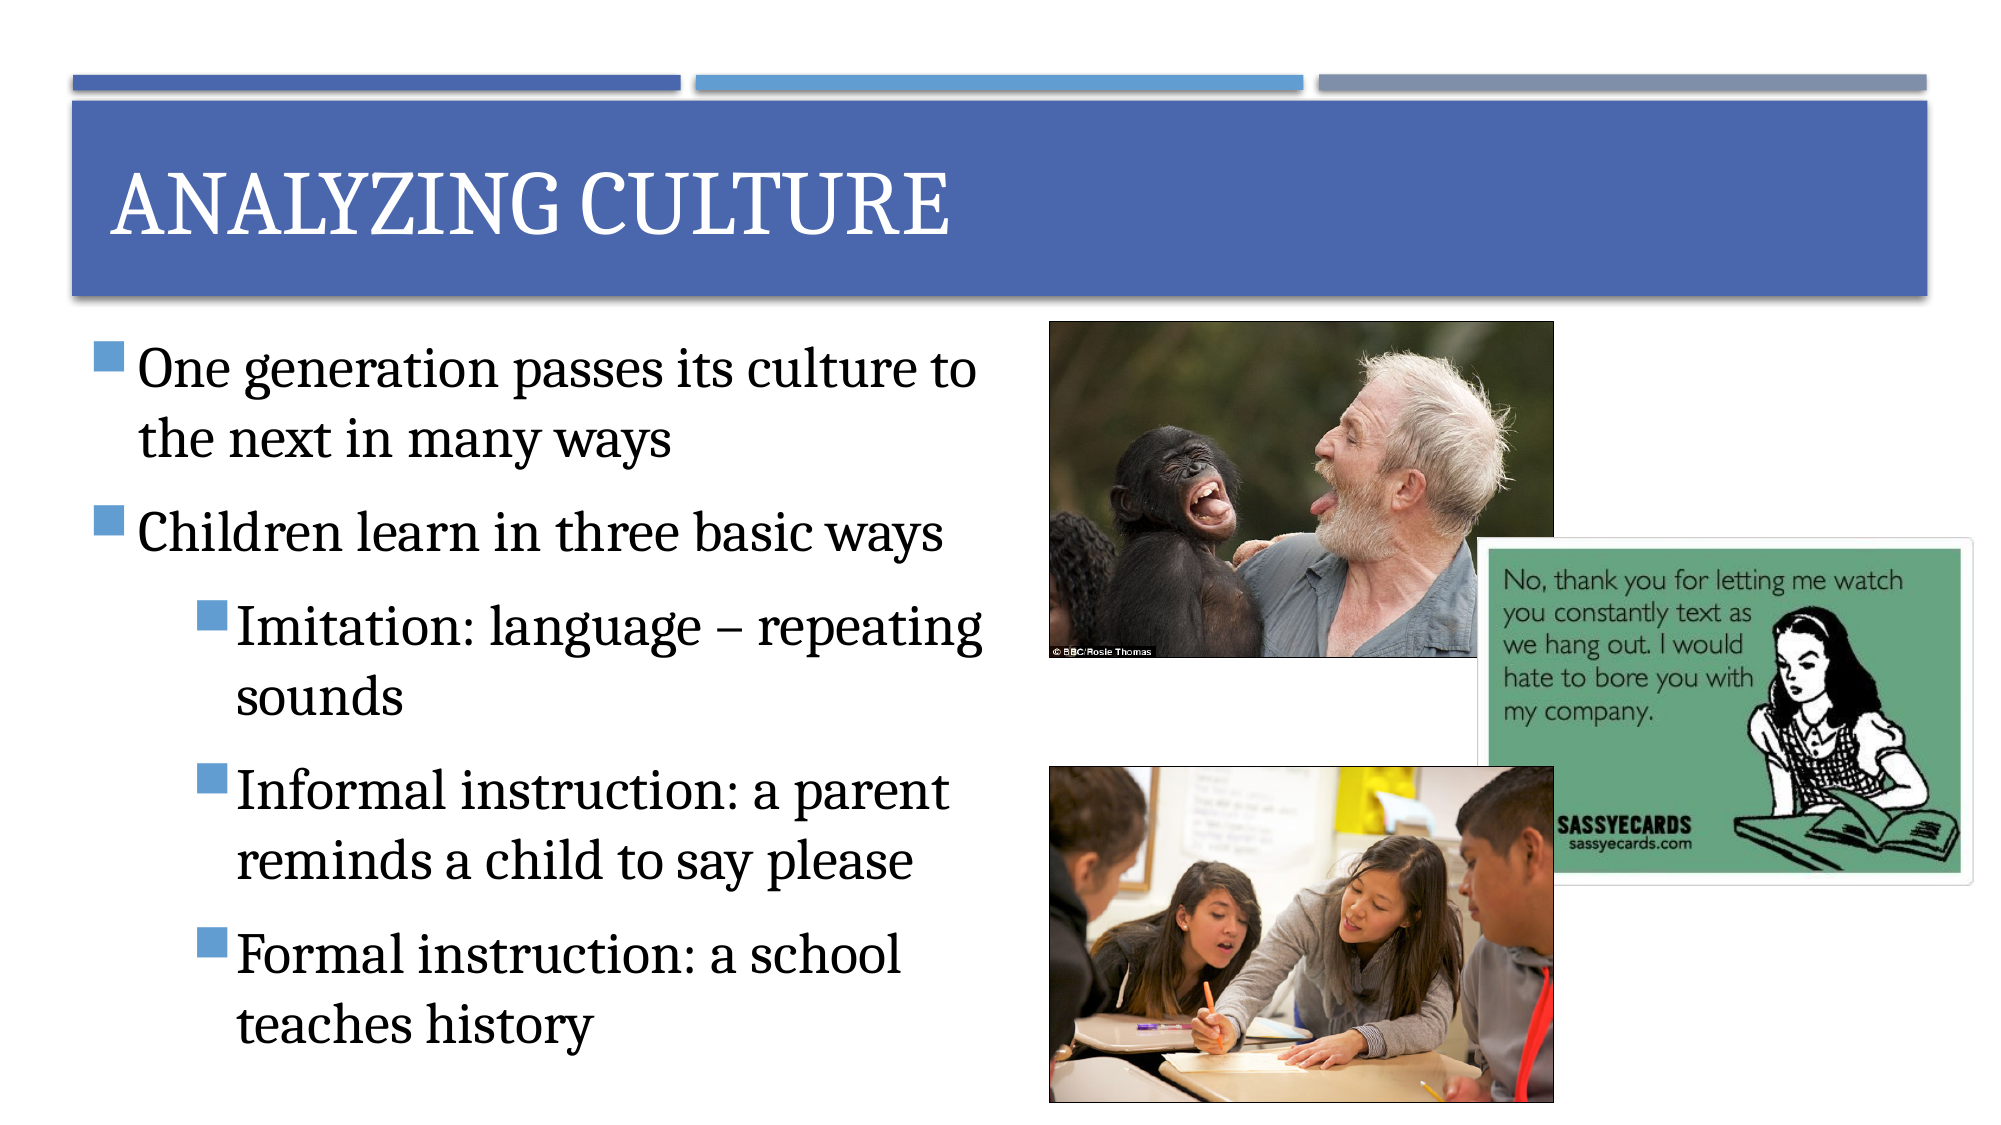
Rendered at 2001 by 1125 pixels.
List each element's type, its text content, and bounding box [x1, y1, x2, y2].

list One generation passes its culture to the next in many ways Children learn in three basic ways Imitation: language – repeating sounds Informal instruction: a parent reminds a child to say please Formal instruction: a school teaches history [73, 321, 1034, 1086]
title Analyzing culture [95, 115, 1905, 282]
picture [1048, 321, 1976, 1104]
